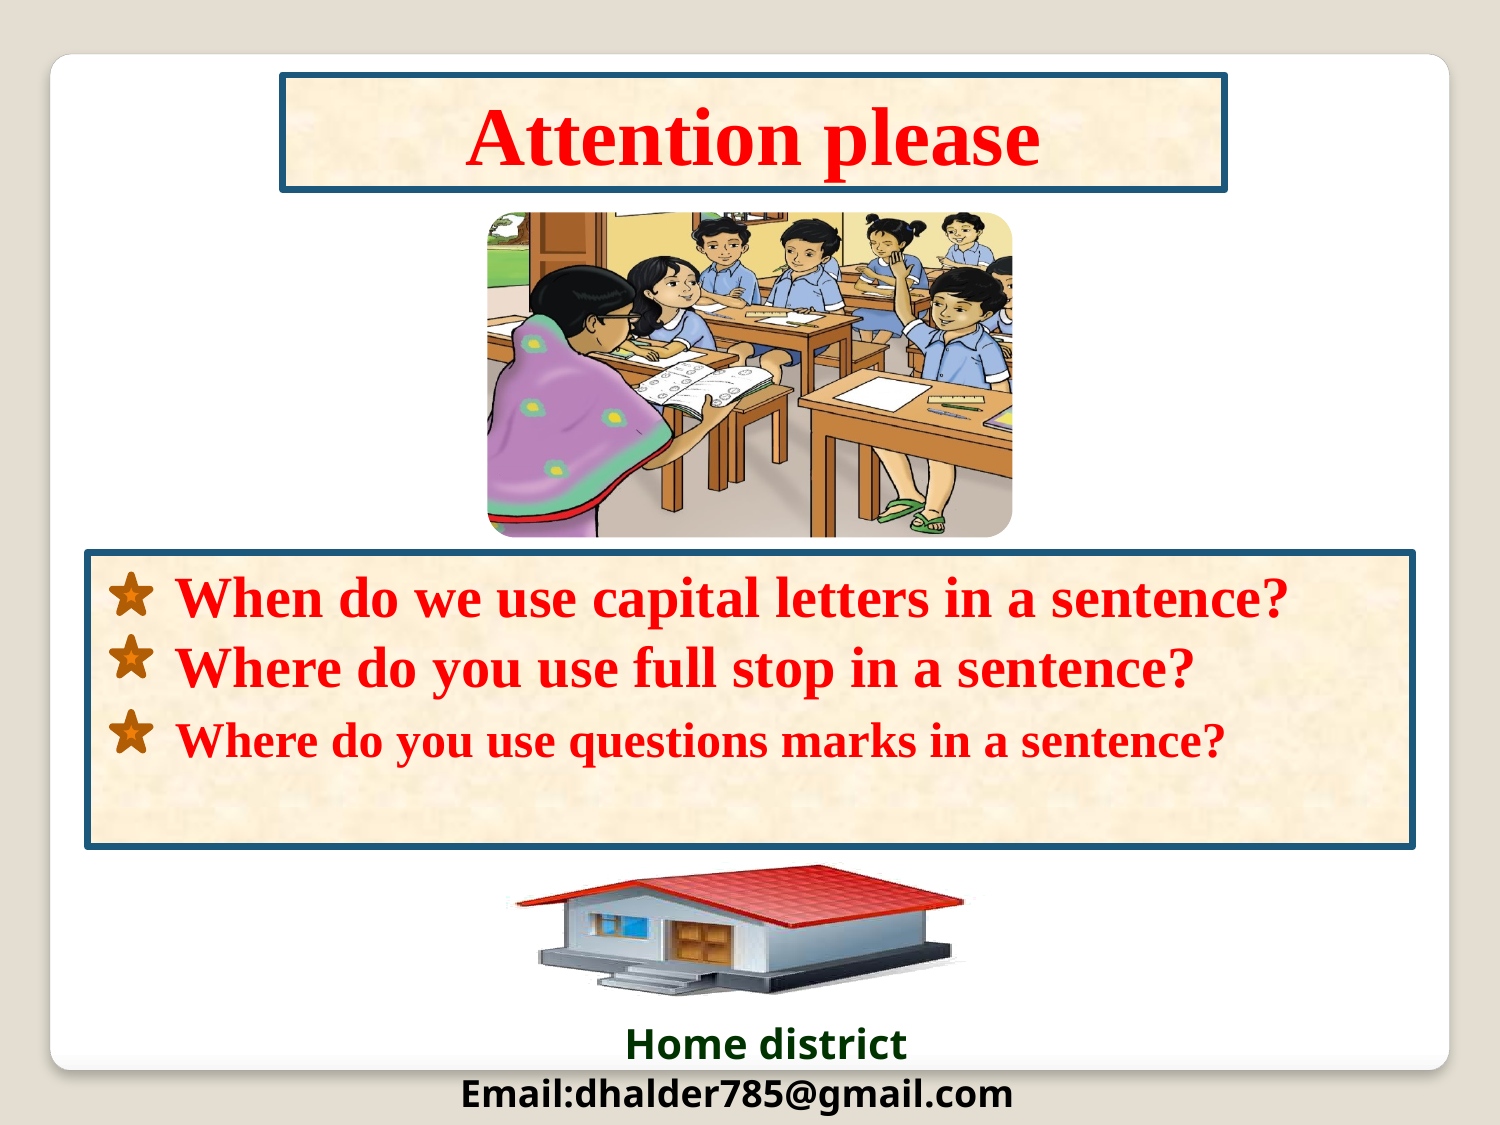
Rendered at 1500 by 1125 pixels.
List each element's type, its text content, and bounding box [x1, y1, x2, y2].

text_box [109, 634, 154, 679]
text_box When do we use capital letters in a sentence? Where do you use full stop in a sentence? Where do you use questions marks in a sentence? [84, 549, 1416, 850]
text_box [109, 709, 154, 754]
text_box [109, 571, 154, 616]
text_box Attention please [279, 72, 1228, 193]
text_box Email:dhalder785@gmail.com [200, 1062, 1275, 1123]
picture [487, 212, 1013, 538]
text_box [497, 862, 988, 1038]
